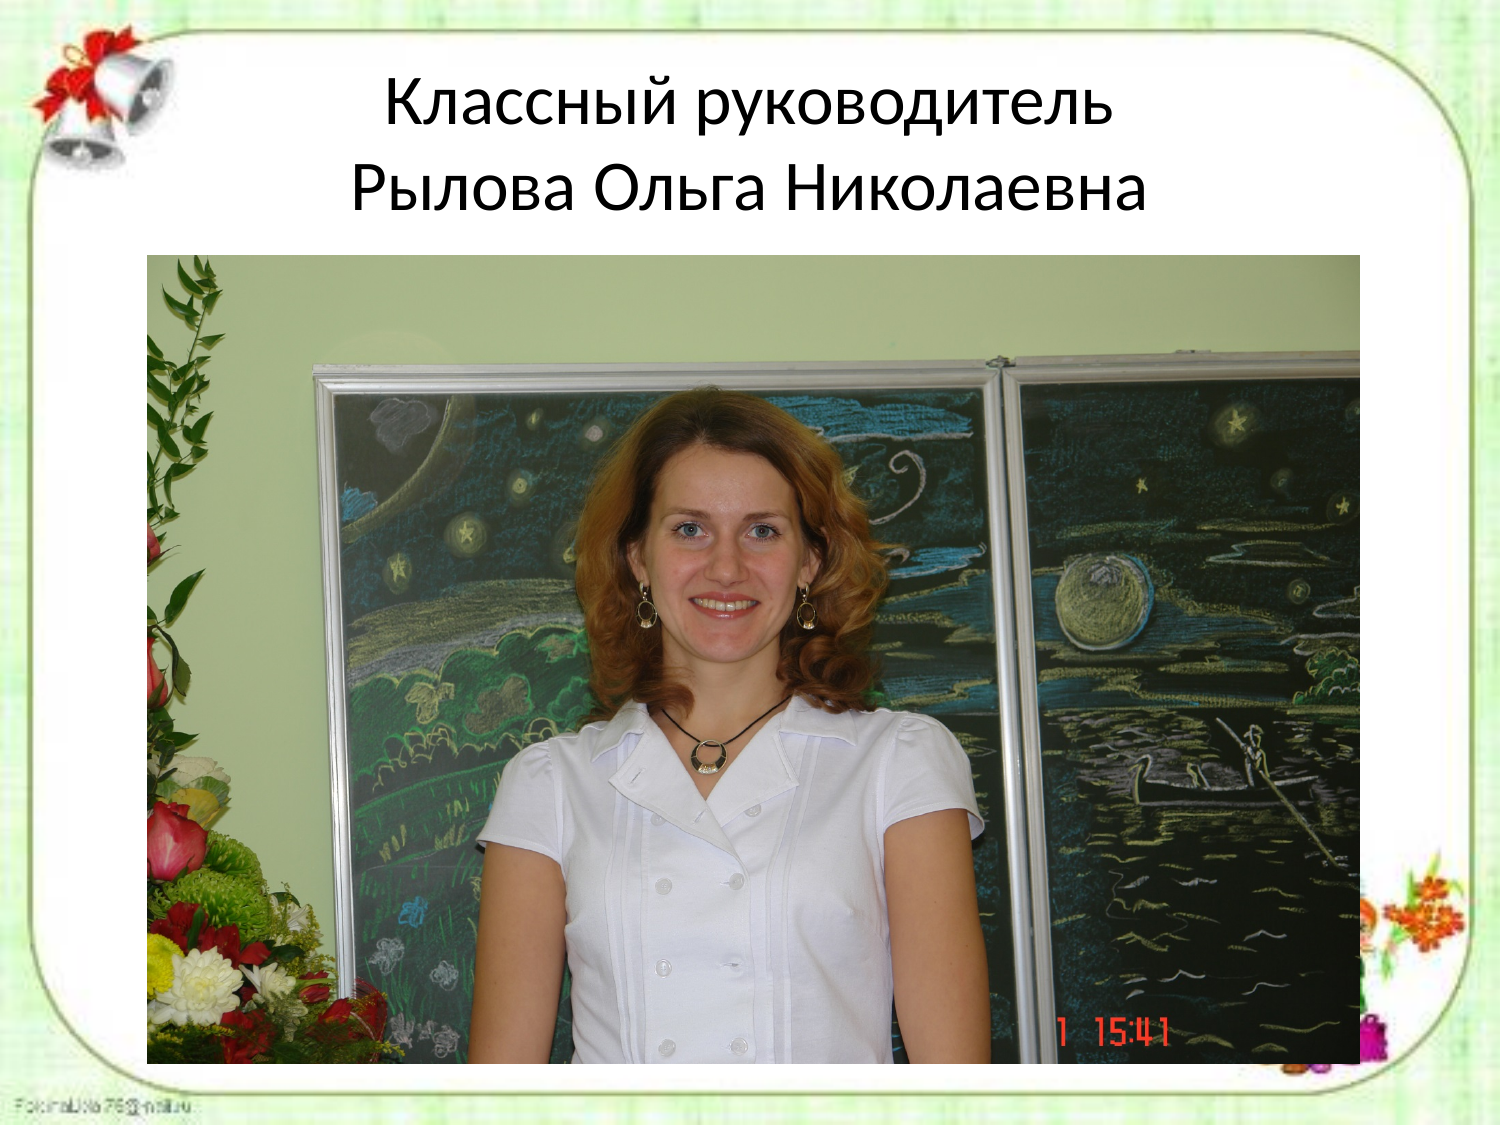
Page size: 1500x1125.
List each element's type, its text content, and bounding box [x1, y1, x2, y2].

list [147, 255, 1360, 1064]
title Классный руководитель Рылова Ольга Николаевна [75, 45, 1425, 233]
picture [0, 0, 1500, 1125]
